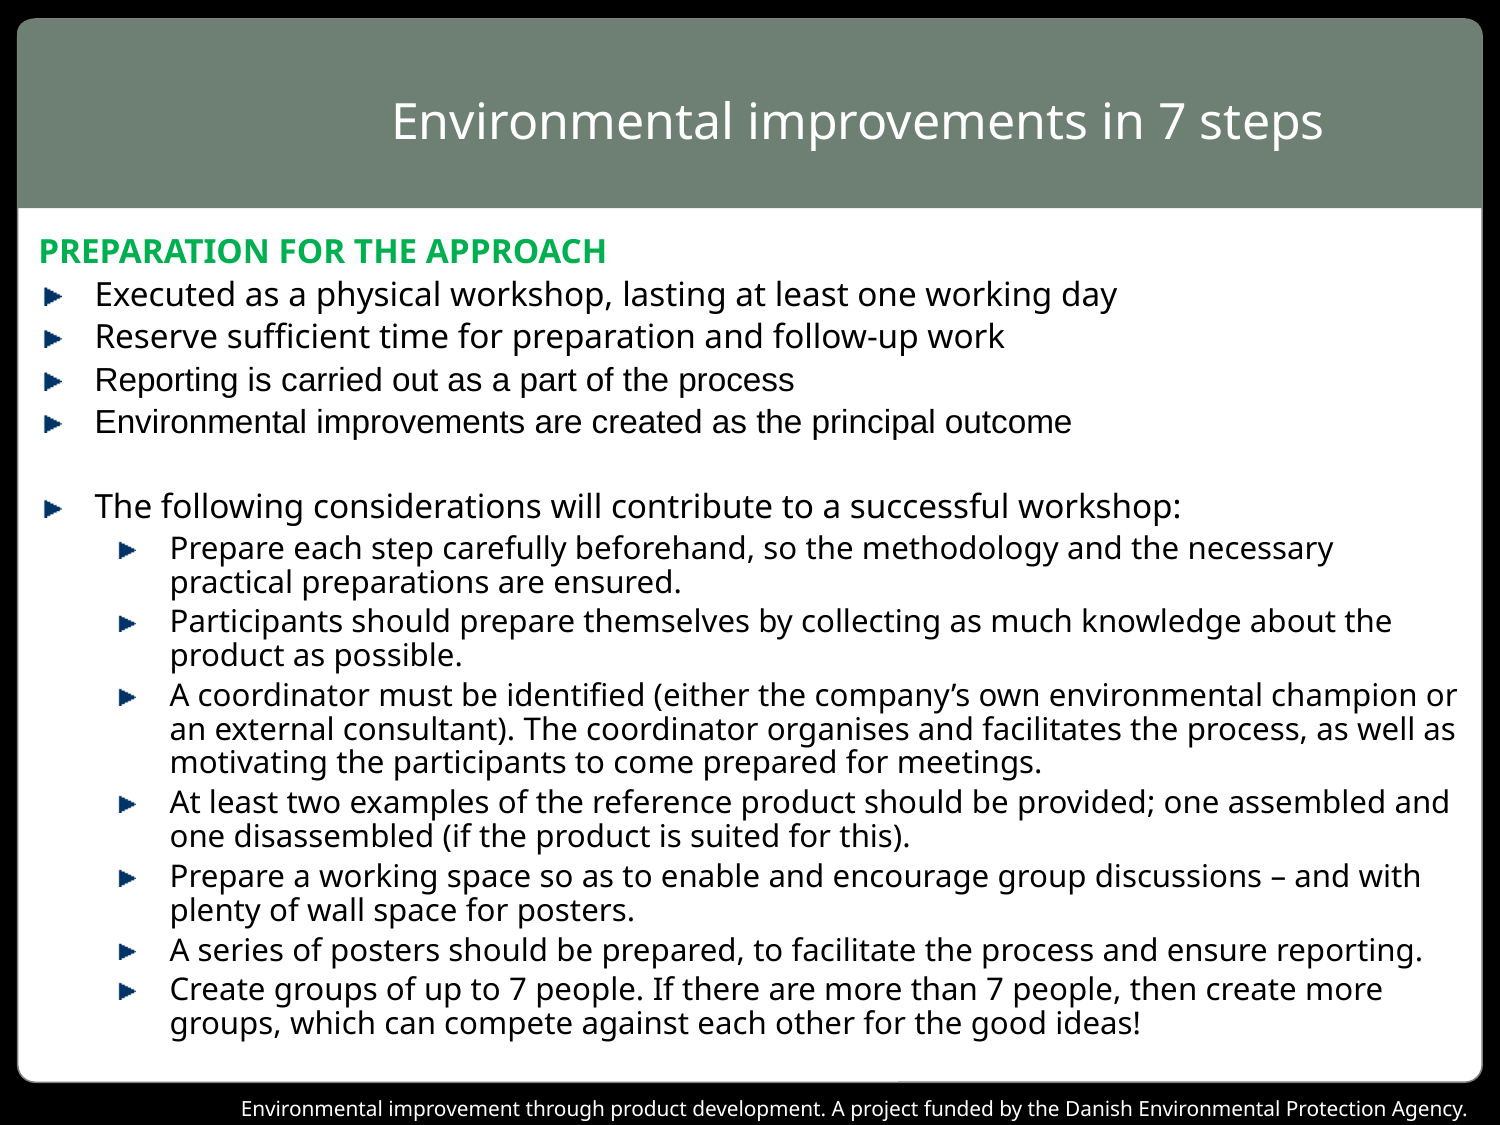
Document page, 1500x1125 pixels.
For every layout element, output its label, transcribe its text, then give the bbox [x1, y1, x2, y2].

picture [38, 409, 62, 433]
text_box PREPARATION FOR THE APPROACH Executed as a physical workshop, lasting at least one working day Reserve sufficient time for preparation and follow-up work Reporting is carried out as a part of the process Environmental improvements are created as the principal outcome The following considerations will contribute to a successful workshop: Prepare each step carefully beforehand, so the methodology and the necessary practical preparations are ensured. Participants should prepare themselves by collecting as much knowledge about the product as possible. A coordinator must be identified (either the company’s own environmental champion or an external consultant). The coordinator organises and facilitates the process, as well as motivating the participants to come prepared for meetings. At least two examples of the reference product should be provided; one assembled and one disassembled (if the product is suited for this). Prepare a working space so as to enable and encourage group discussions – and with plenty of wall space for posters. A series of posters should be prepared, to facilitate the process and ensure reporting. Create groups of up to 7 people. If there are more than 7 people, then create more groups, which can compete against each other for the good ideas! [23, 227, 1475, 1102]
picture [113, 864, 136, 887]
picture [38, 324, 62, 348]
picture [113, 790, 136, 813]
picture [113, 536, 136, 559]
picture [113, 610, 136, 632]
picture [38, 281, 62, 306]
picture [113, 938, 136, 960]
picture [38, 366, 62, 391]
title Environmental improvements in 7 steps [241, 54, 1475, 185]
picture [113, 977, 136, 1000]
picture [38, 494, 62, 518]
picture [113, 683, 136, 706]
